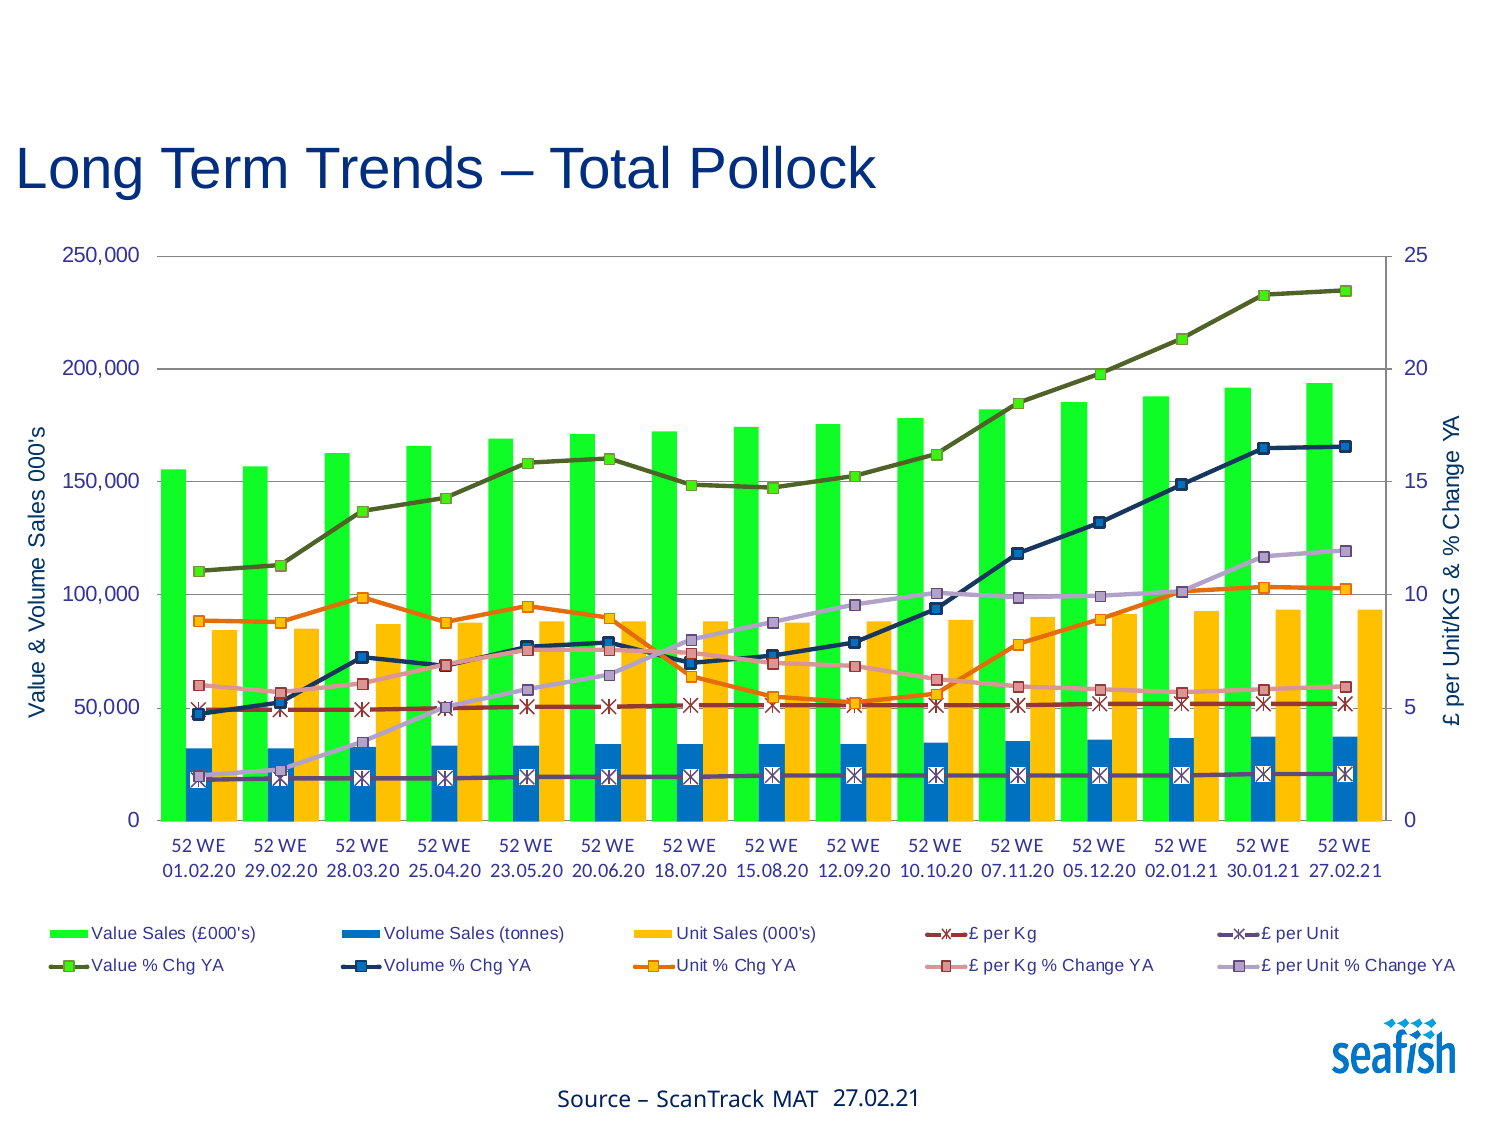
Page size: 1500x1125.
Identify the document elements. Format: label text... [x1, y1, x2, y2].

text_box Source – ScanTrack MAT [0, 1070, 842, 1121]
picture [1332, 1018, 1455, 1074]
picture [827, 1078, 1046, 1120]
picture [13, 197, 1487, 1003]
title Long Term Trends – Total Pollock [0, 126, 1500, 205]
picture [1407, 1018, 1417, 1022]
